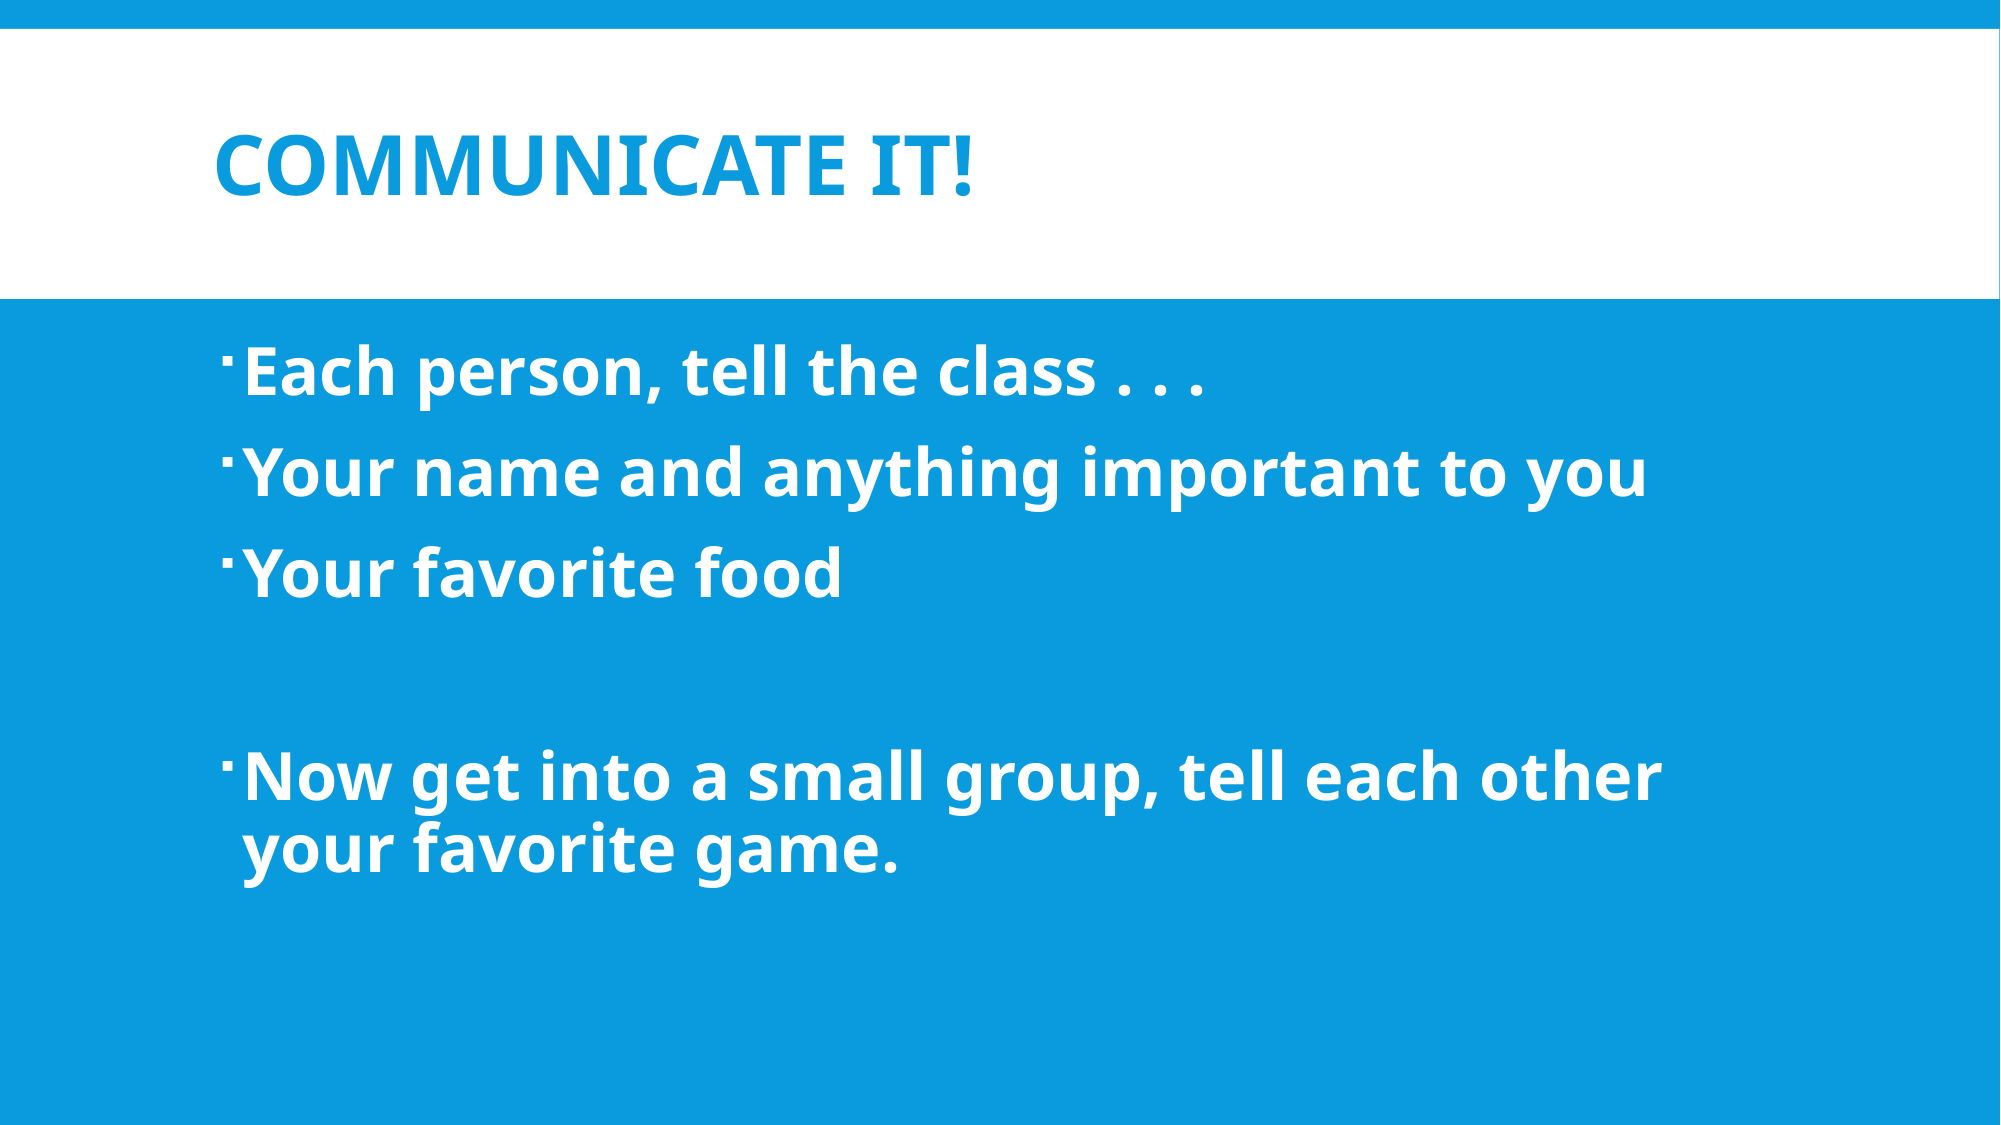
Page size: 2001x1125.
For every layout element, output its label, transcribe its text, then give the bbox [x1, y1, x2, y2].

list Each person, tell the class . . . Your name and anything important to you Your favorite food Now get into a small group, tell each other your favorite game. [197, 329, 1803, 1020]
title Communicate it! [197, 46, 1803, 295]
